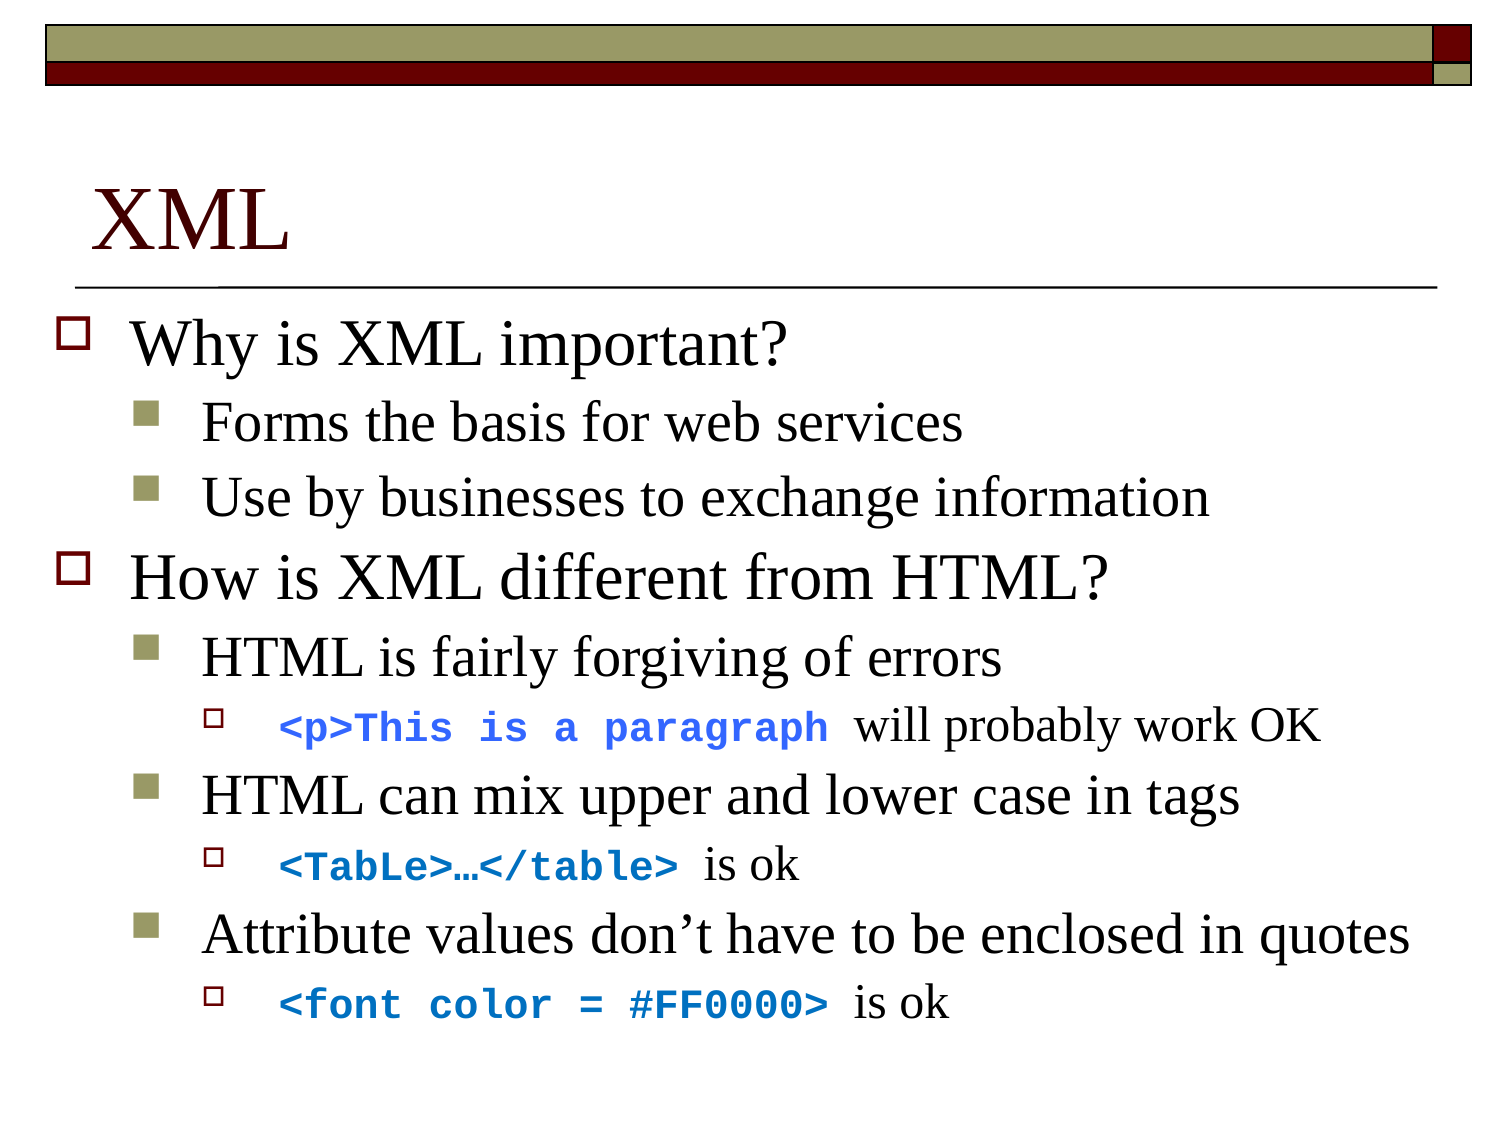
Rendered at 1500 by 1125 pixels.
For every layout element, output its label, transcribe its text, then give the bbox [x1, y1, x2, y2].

title XML [74, 87, 1426, 276]
list Why is XML important? Forms the basis for web services Use by businesses to exchange information How is XML different from HTML? HTML is fairly forgiving of errors <p>This is a paragraph will probably work OK HTML can mix upper and lower case in tags <TabLe>…</table> is ok Attribute values don’t have to be enclosed in quotes <font color = #FF0000> is ok [37, 299, 1463, 1006]
